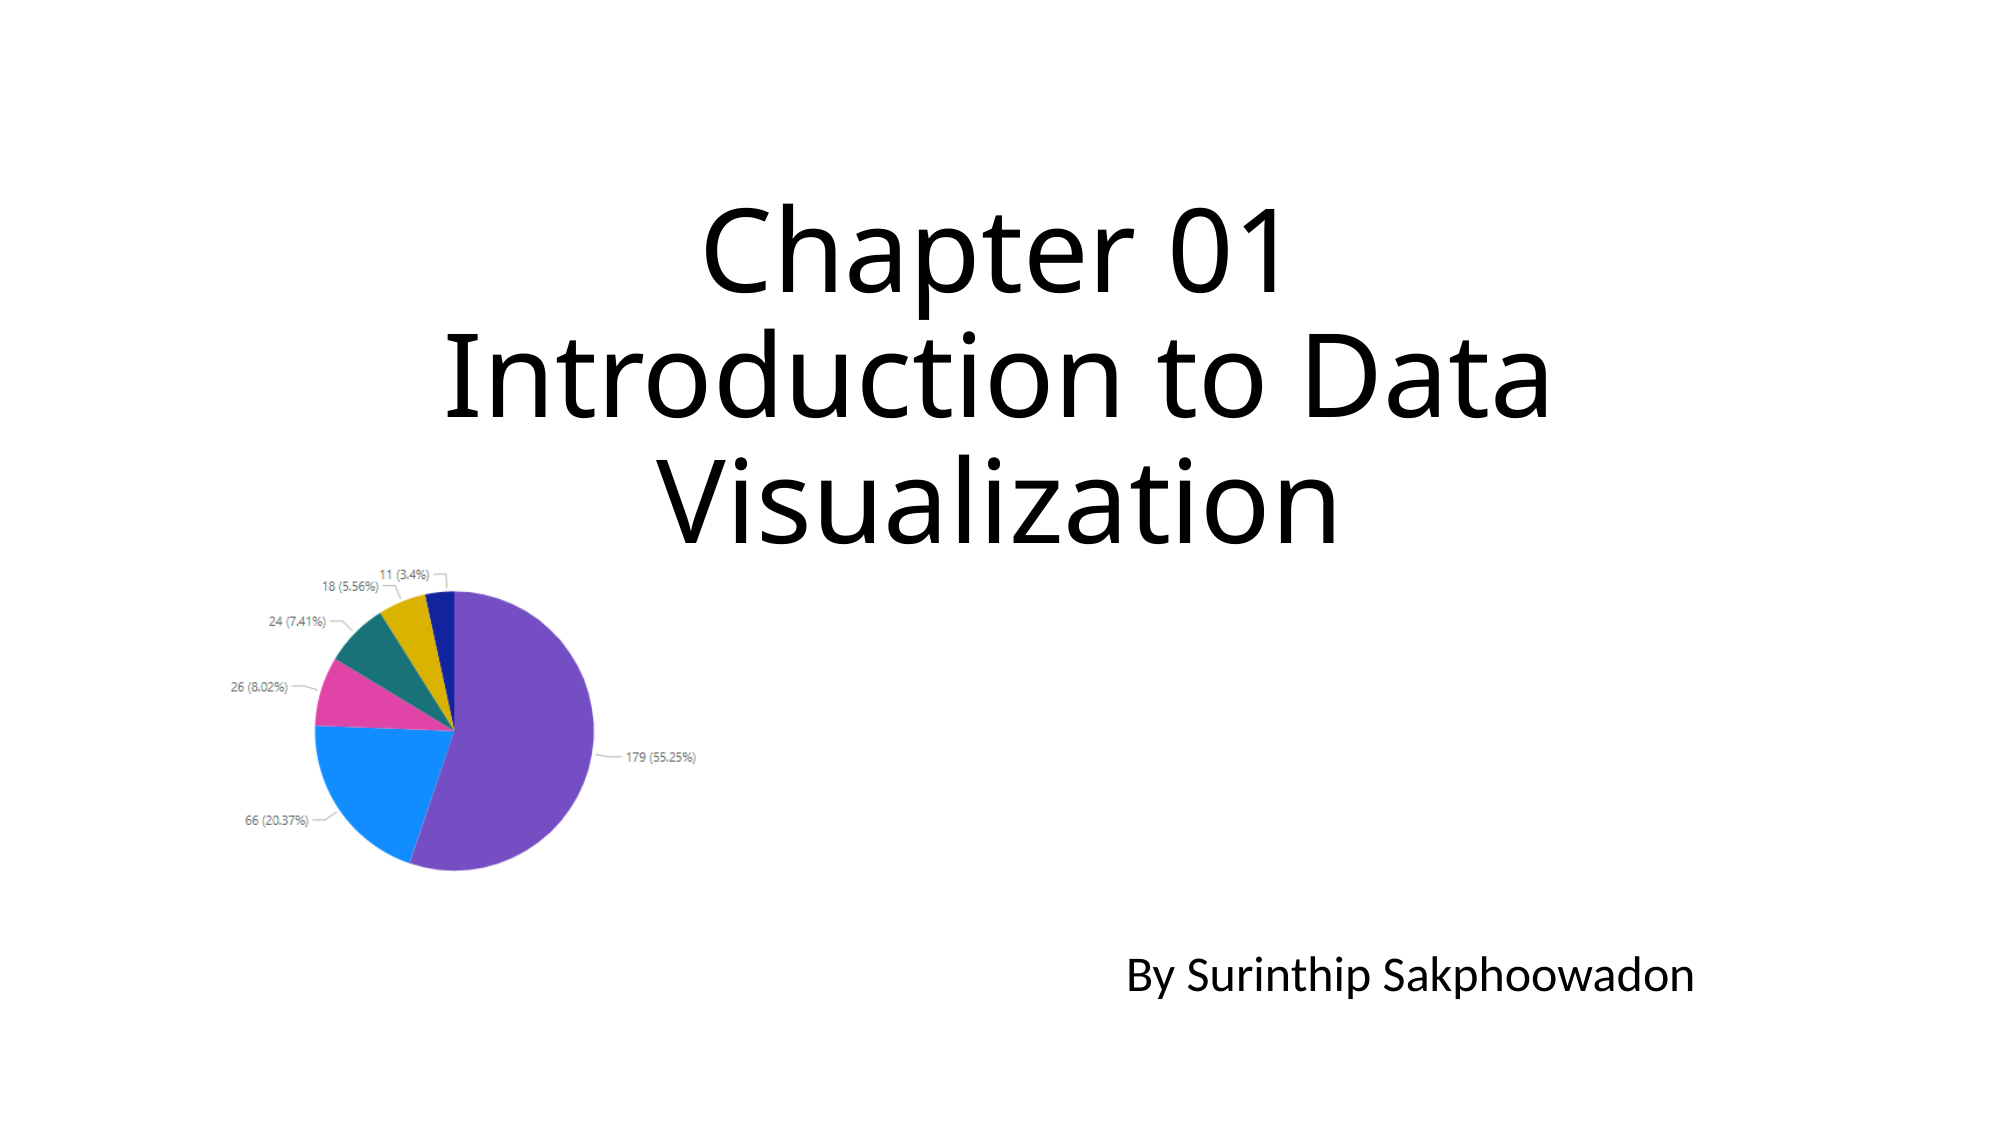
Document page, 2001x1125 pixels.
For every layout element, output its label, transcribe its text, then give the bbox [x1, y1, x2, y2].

subtitle By Surinthip Sakphoowadon [925, 860, 1896, 1012]
title Chapter 01 Introduction to Data Visualization [249, 184, 1750, 576]
picture [198, 550, 732, 887]
